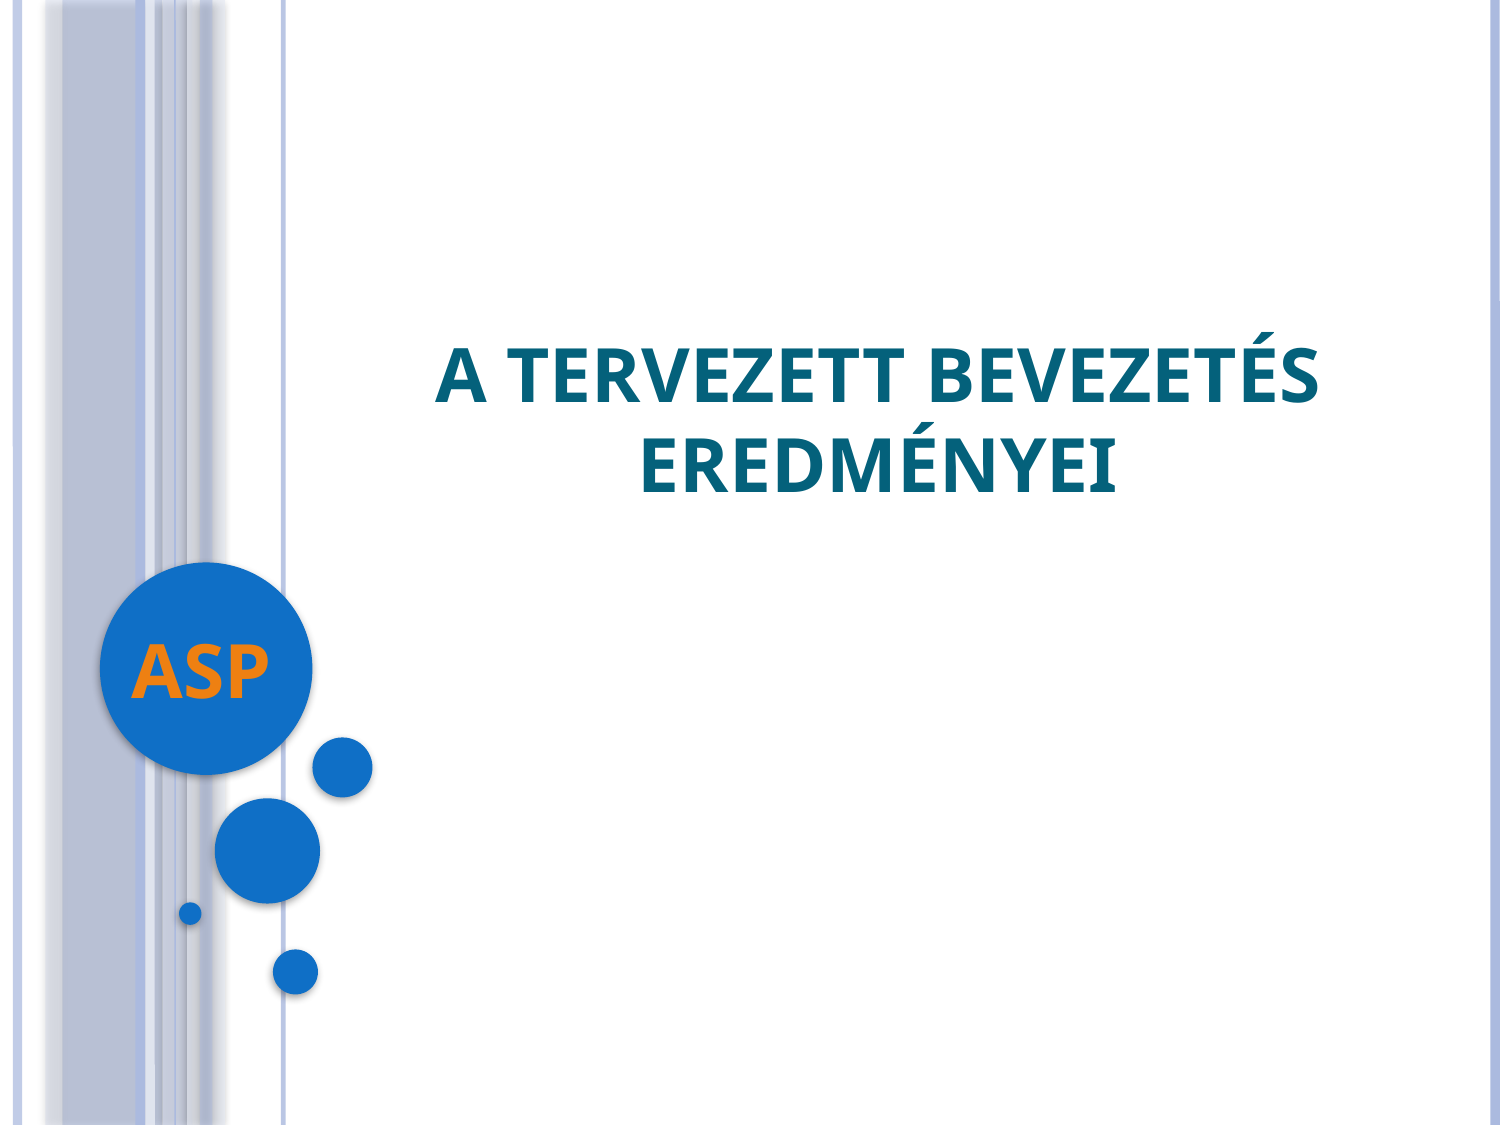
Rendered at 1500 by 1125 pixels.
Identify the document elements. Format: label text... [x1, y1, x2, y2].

title A TERVEZETT BEVEZETÉS EREDMÉNYEI [371, 278, 1385, 590]
